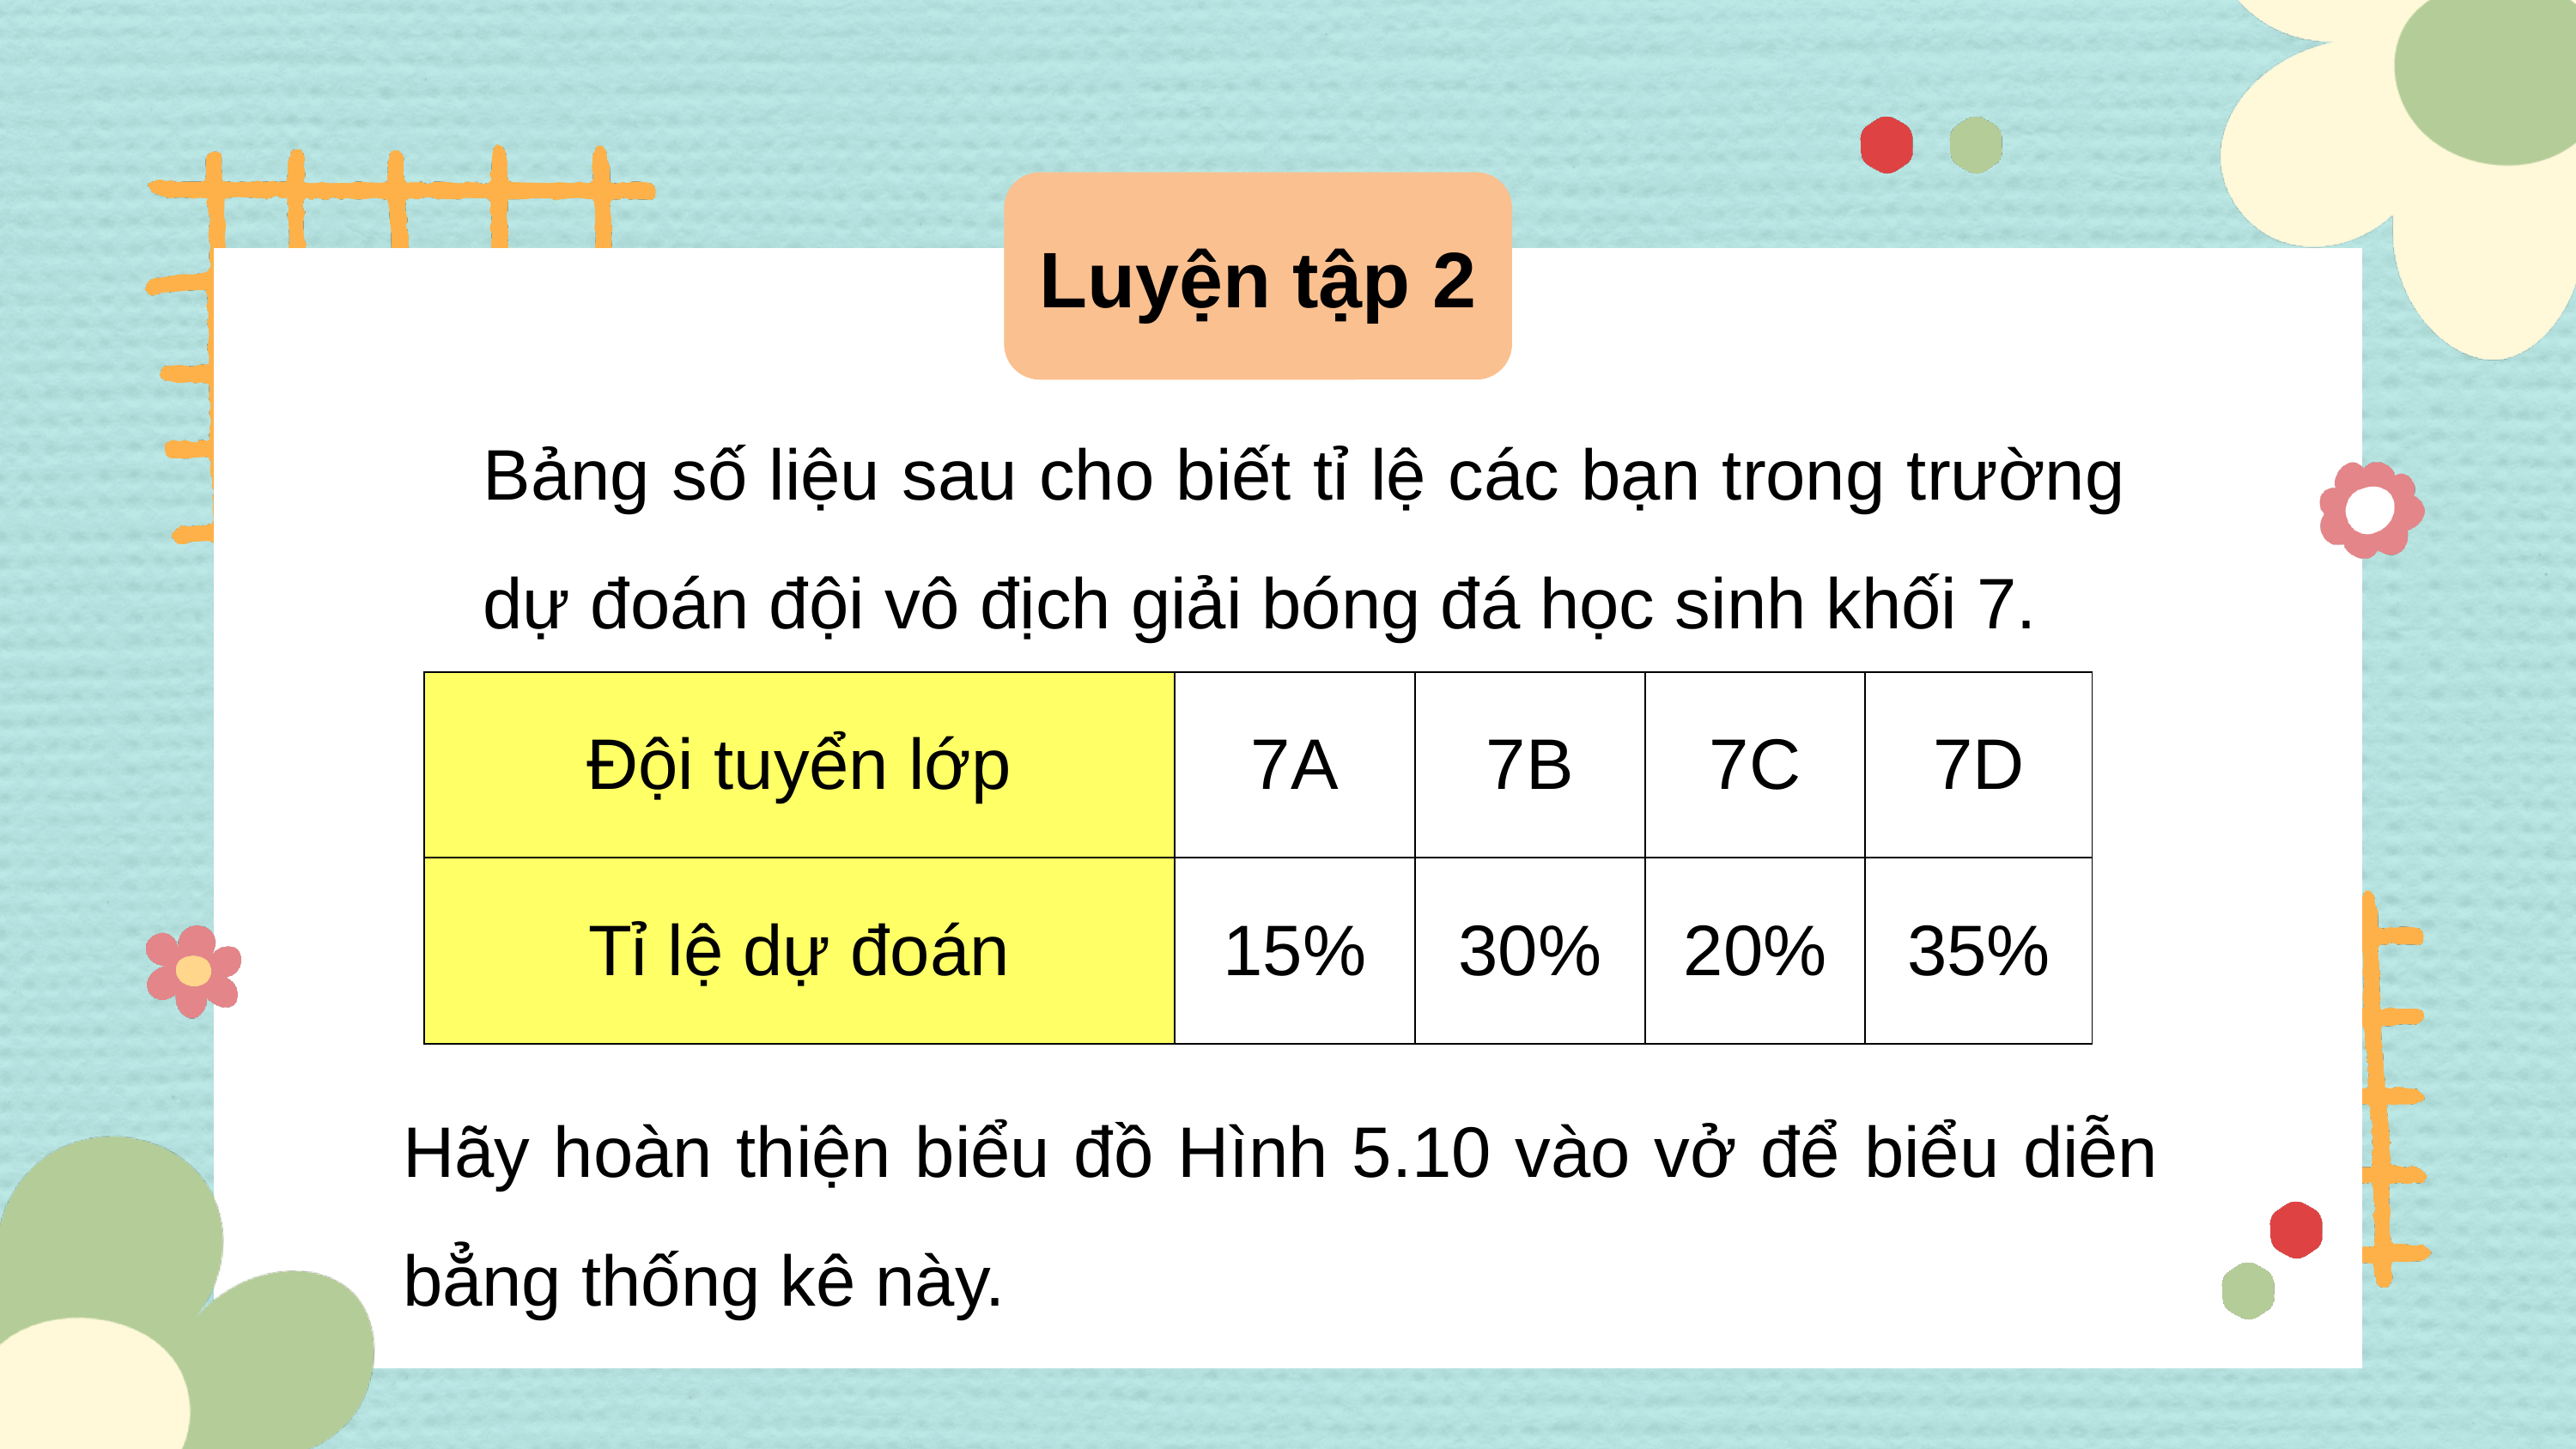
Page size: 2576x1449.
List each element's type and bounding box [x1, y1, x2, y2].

text_box [213, 247, 2363, 1368]
picture [0, 0, 2576, 1449]
